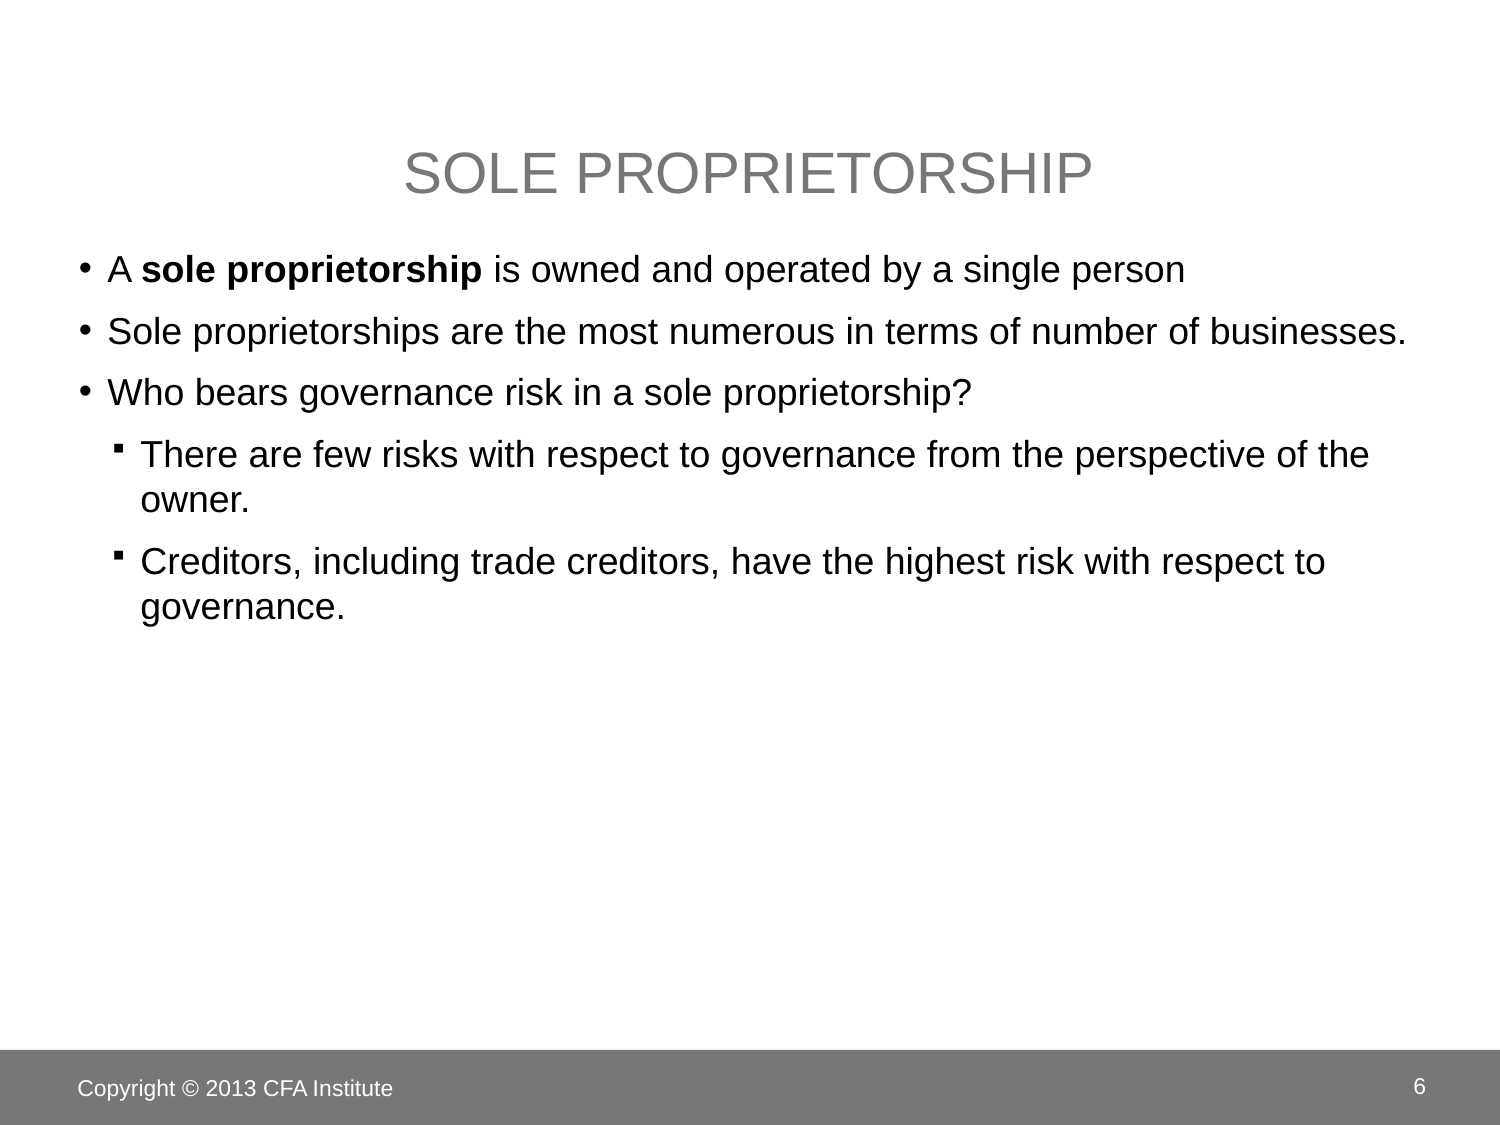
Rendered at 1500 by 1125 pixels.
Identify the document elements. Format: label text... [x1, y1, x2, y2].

list A sole proprietorship is owned and operated by a single person Sole proprietorships are the most numerous in terms of number of businesses. Who bears governance risk in a sole proprietorship? There are few risks with respect to governance from the perspective of the owner. Creditors, including trade creditors, have the highest risk with respect to governance. [62, 237, 1437, 1013]
footer Copyright © 2013 CFA Institute [62, 1054, 538, 1121]
slide_number 6 [1312, 1055, 1442, 1116]
title Sole proprietorship [62, 24, 1437, 213]
